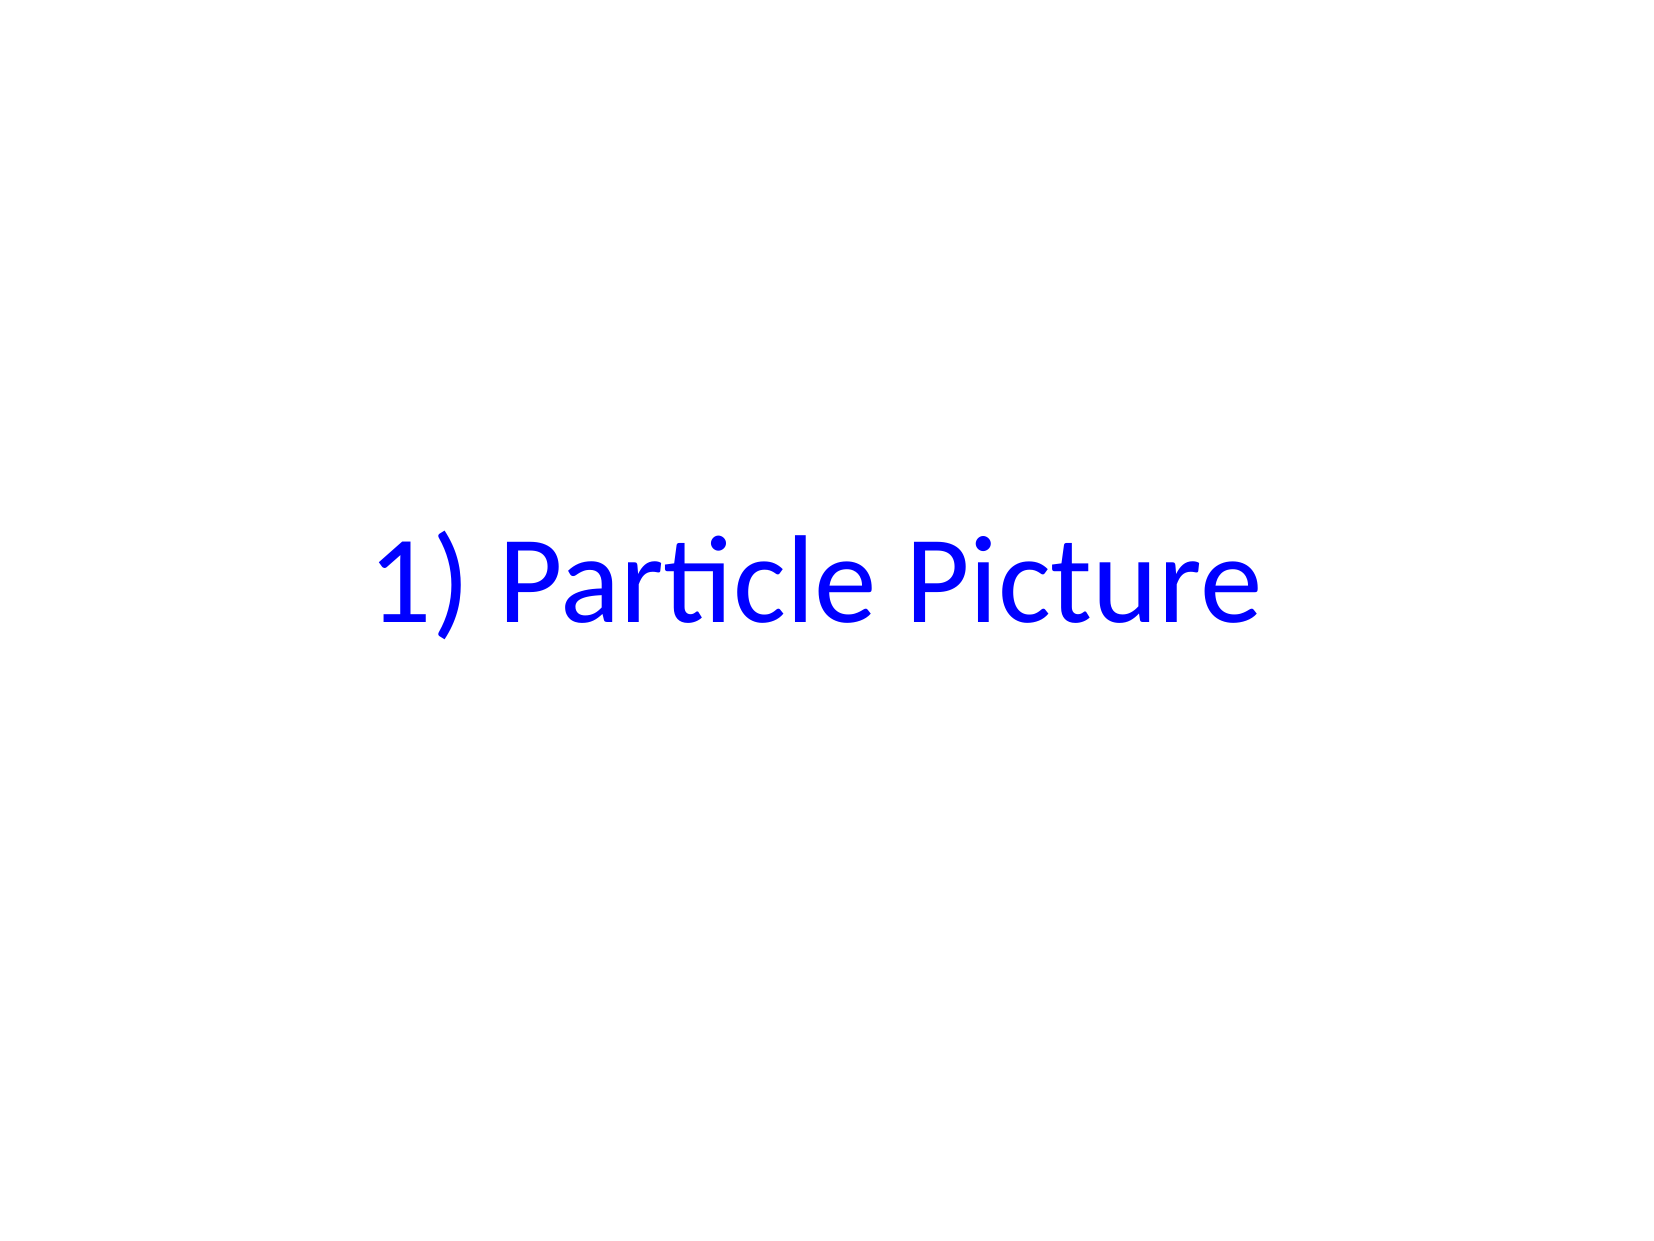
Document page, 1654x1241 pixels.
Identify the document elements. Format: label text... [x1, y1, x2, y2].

text_box 1) Particle Picture [354, 490, 1394, 655]
